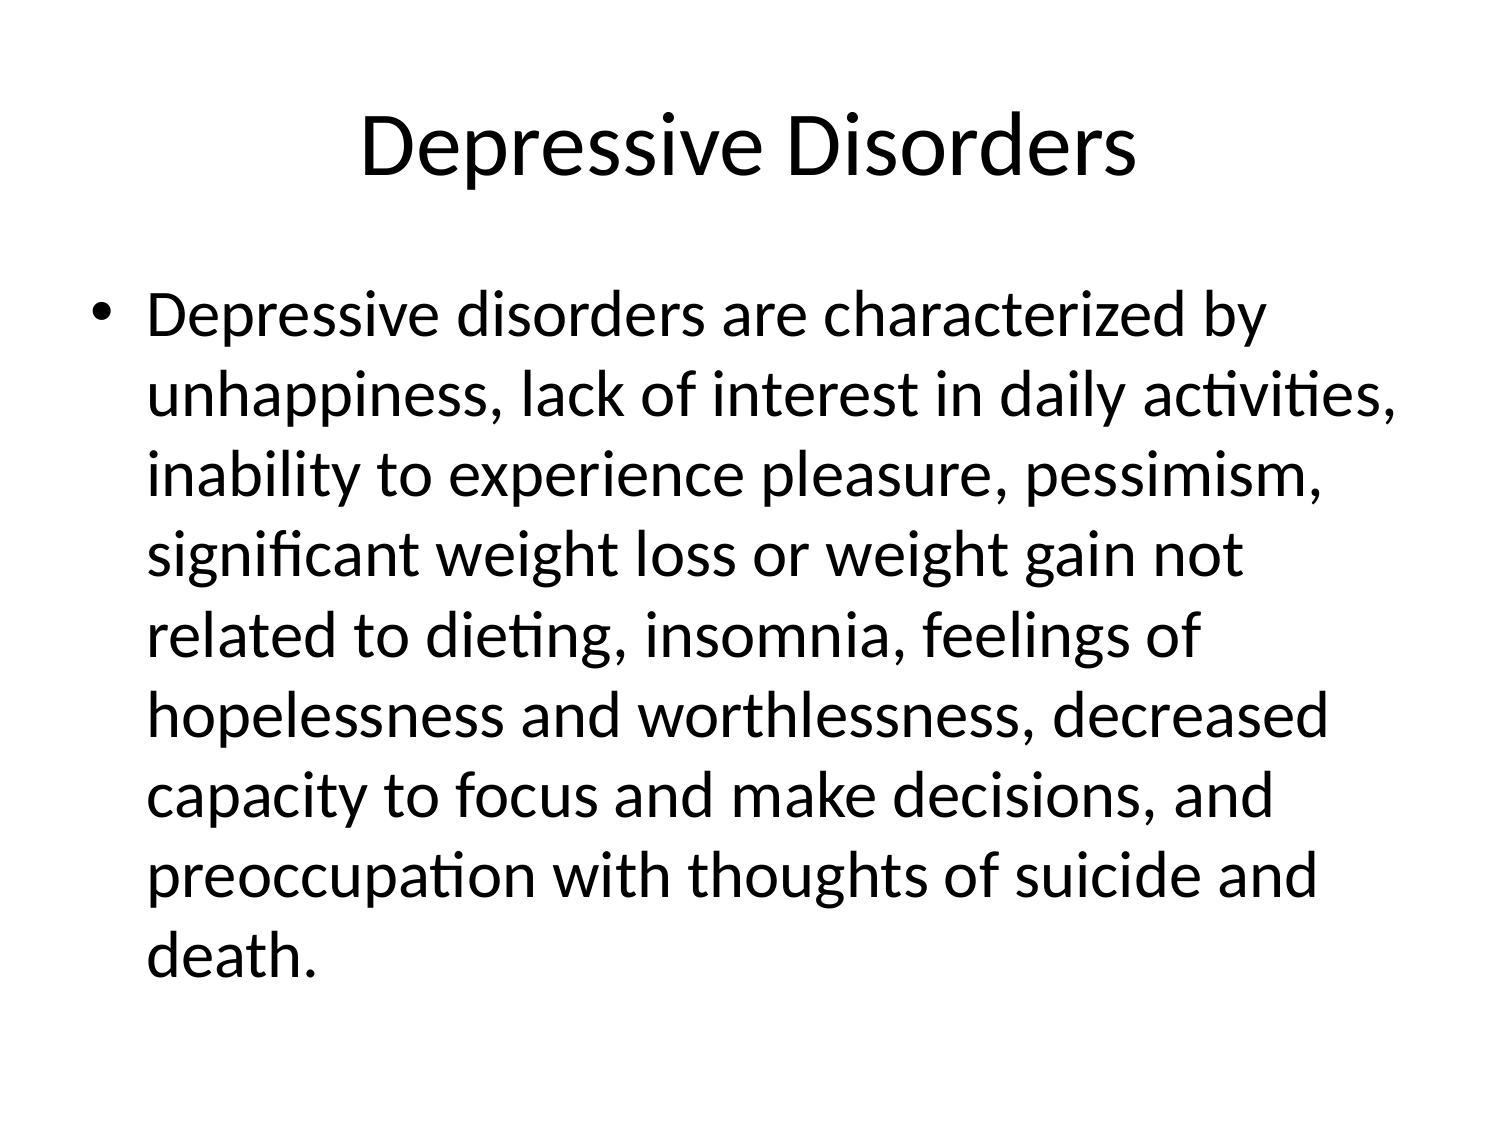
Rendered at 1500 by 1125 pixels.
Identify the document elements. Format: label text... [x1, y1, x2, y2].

title Depressive Disorders [75, 45, 1425, 233]
list Depressive disorders are characterized by unhappiness, lack of interest in daily activities, inability to experience pleasure, pessimism, significant weight loss or weight gain not related to dieting, insomnia, feelings of hopelessness and worthlessness, decreased capacity to focus and make decisions, and preoccupation with thoughts of suicide and death. [75, 262, 1425, 1005]
